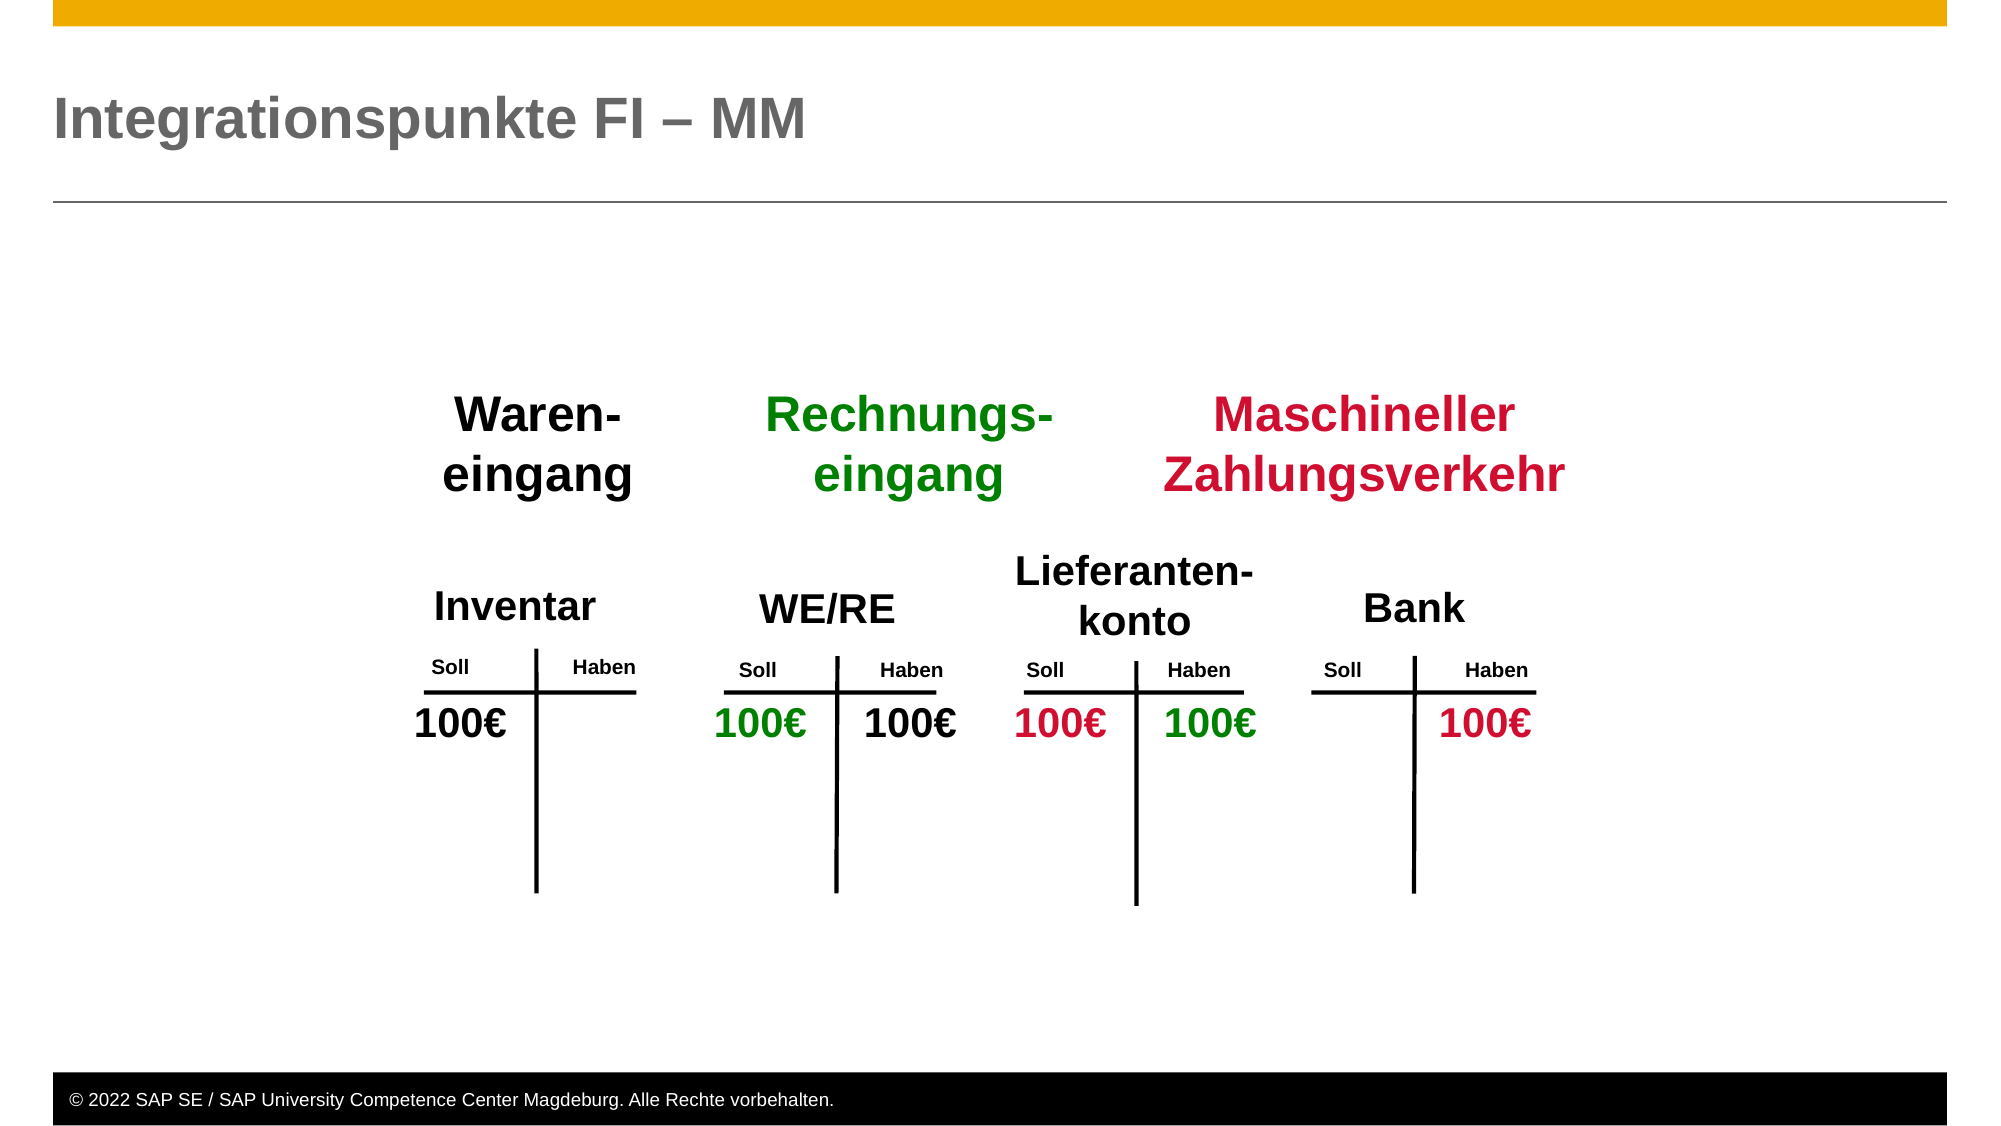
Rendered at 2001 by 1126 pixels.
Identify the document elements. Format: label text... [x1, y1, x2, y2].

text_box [398, 373, 1602, 907]
title Integrationspunkte FI – MM [53, 53, 1947, 178]
